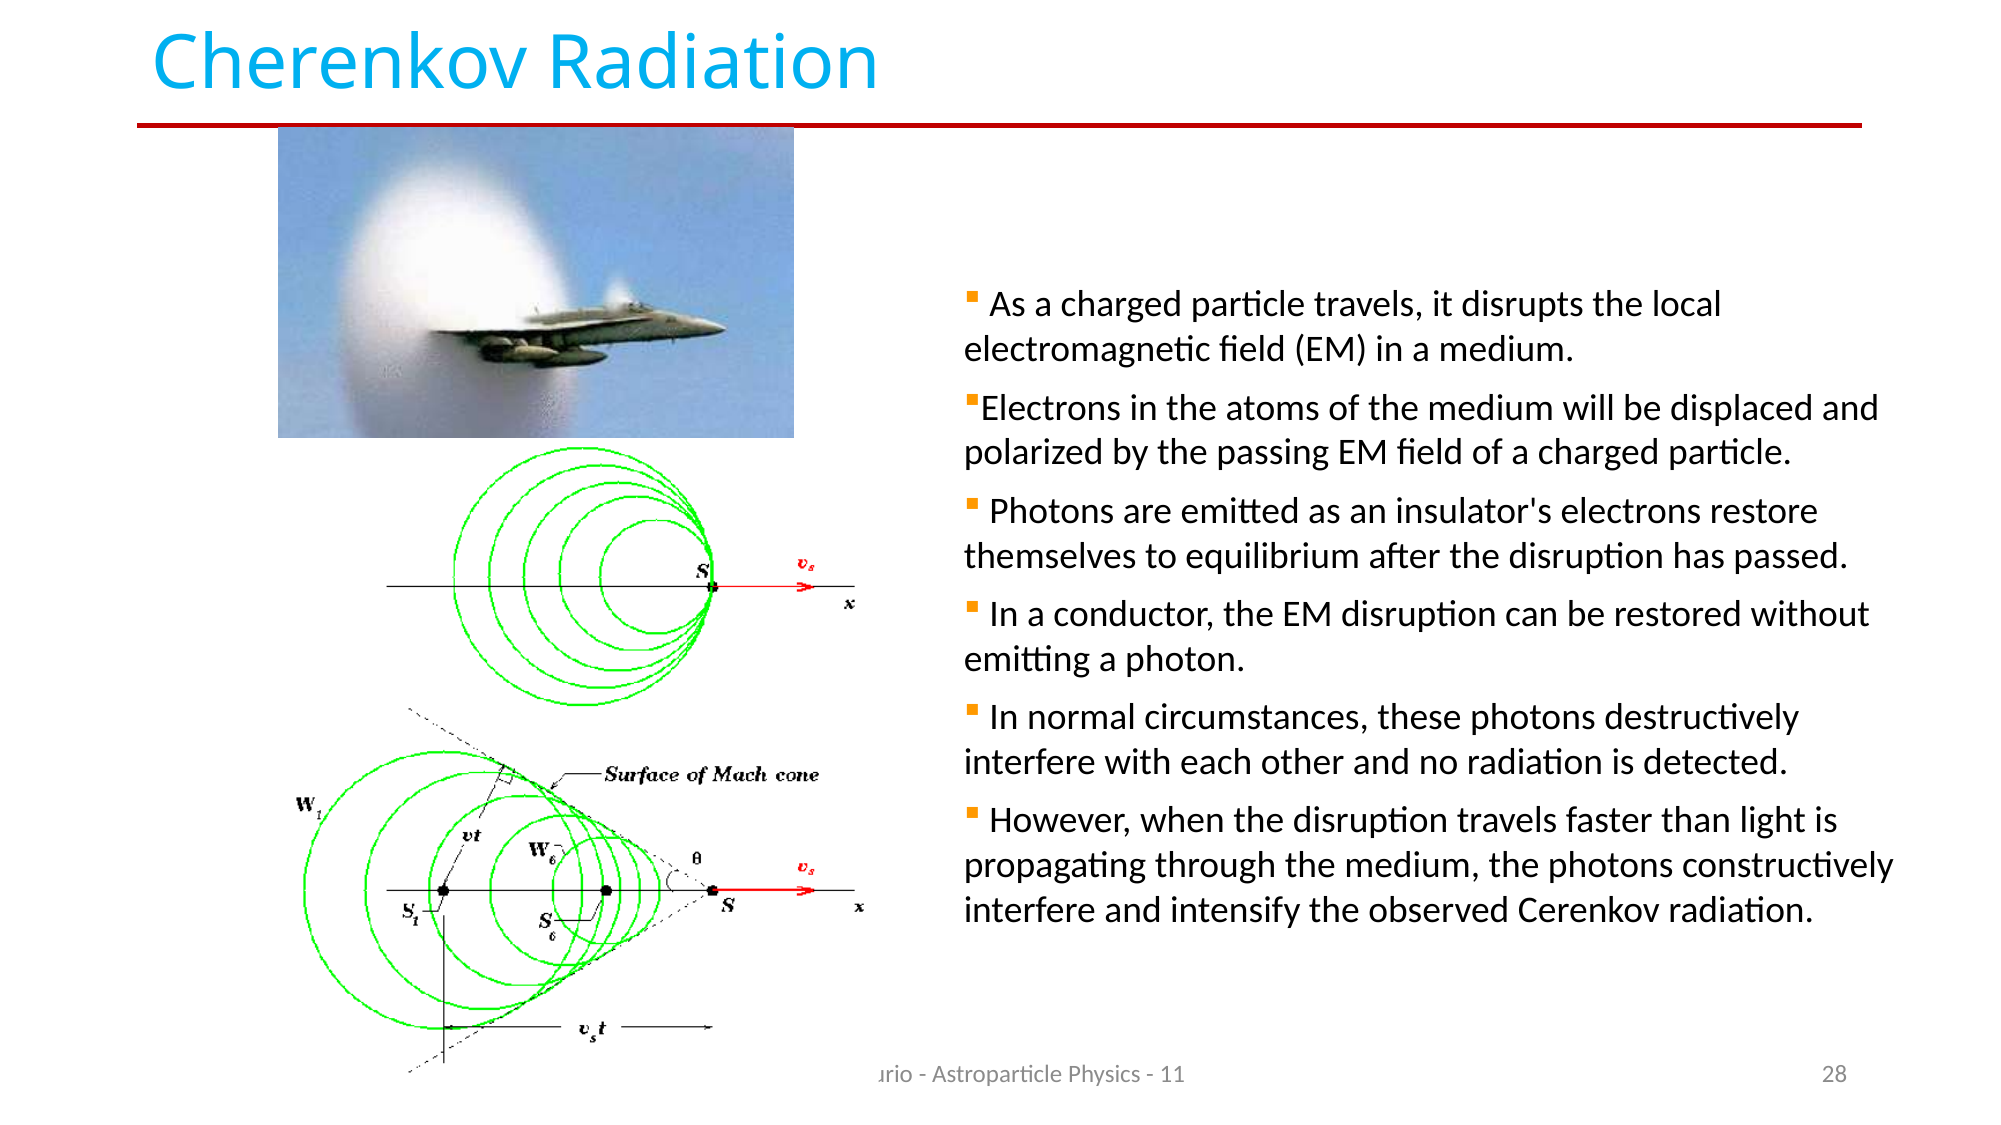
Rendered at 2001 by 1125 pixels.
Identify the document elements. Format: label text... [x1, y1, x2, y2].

title Cherenkov Radiation [136, 0, 1647, 128]
text_box As a charged particle travels, it disrupts the local electromagnetic field (EM) in a medium. Electrons in the atoms of the medium will be displaced and polarized by the passing EM field of a charged particle. Photons are emitted as an insulator's electrons restore themselves to equilibrium after the disruption has passed. In a conductor, the EM disruption can be restored without emitting a photon. In normal circumstances, these photons destructively interfere with each other and no radiation is detected. However, when the disruption travels faster than light is propagating through the medium, the photons constructively interfere and intensify the observed Cerenkov radiation. [948, 272, 1914, 938]
footer M. Spurio - Astroparticle Physics - 11 [662, 1042, 1338, 1103]
picture [268, 127, 879, 1091]
slide_number 28 [1412, 1042, 1863, 1103]
